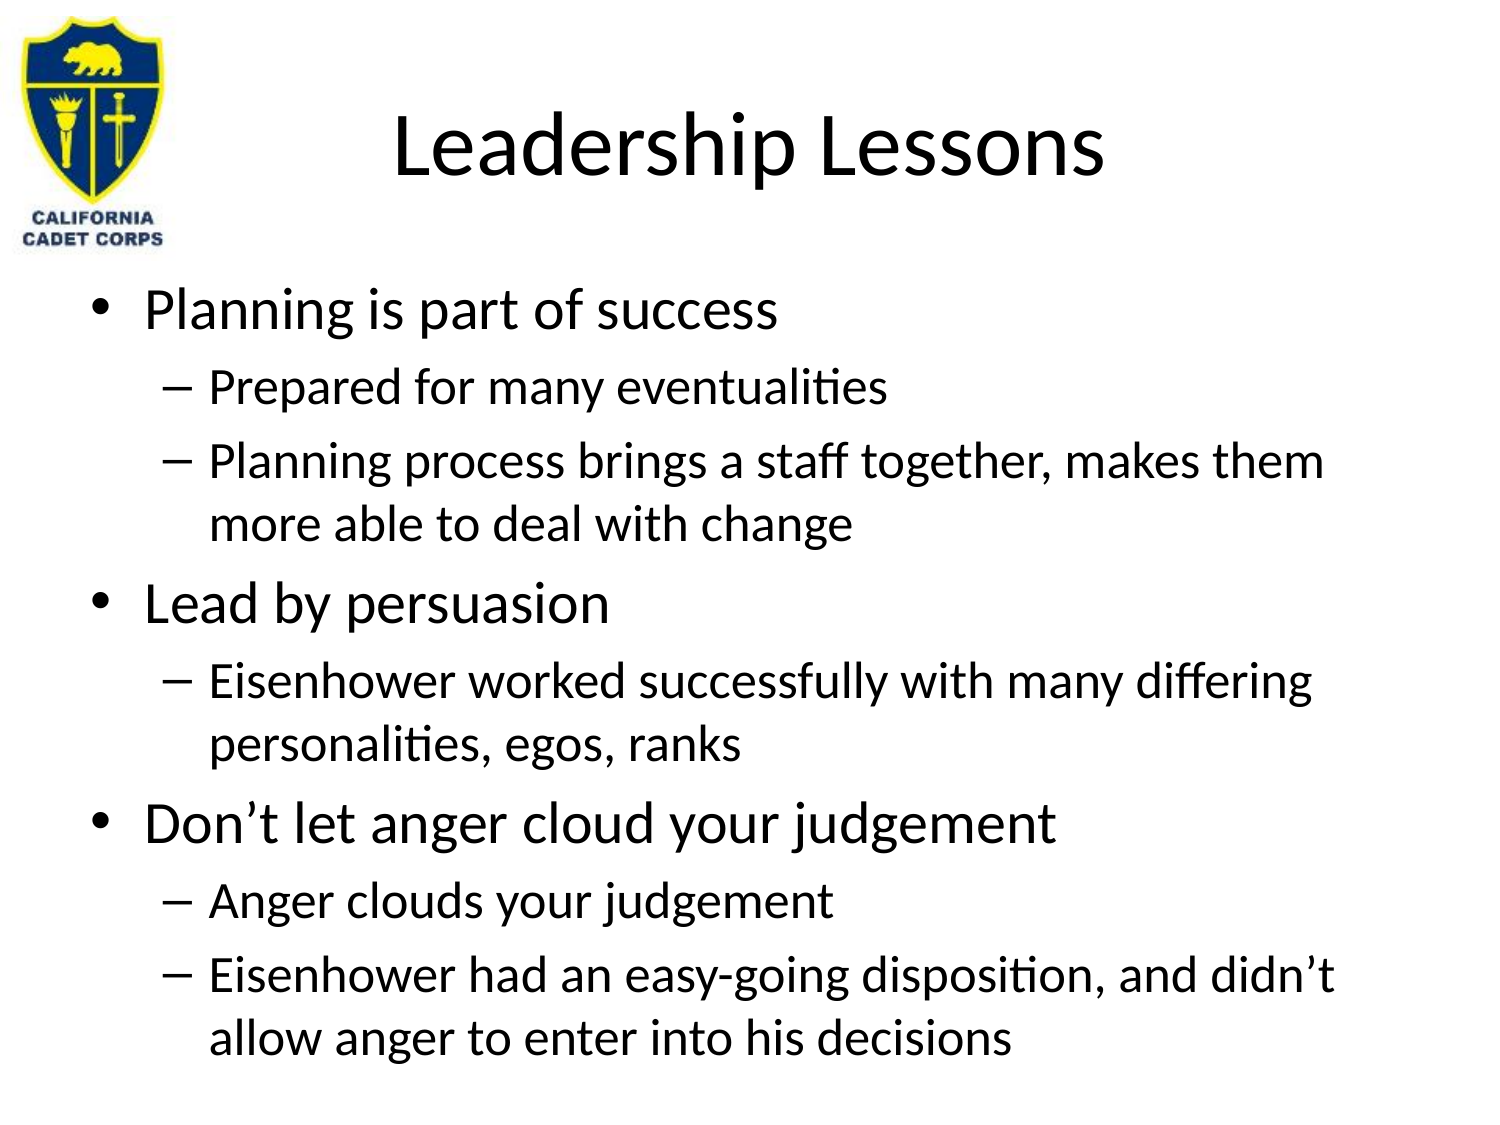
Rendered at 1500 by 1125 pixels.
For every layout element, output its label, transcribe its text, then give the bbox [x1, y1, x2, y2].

picture [0, 16, 186, 261]
list Planning is part of success Prepared for many eventualities Planning process brings a staff together, makes them more able to deal with change Lead by persuasion Eisenhower worked successfully with many differing personalities, egos, ranks Don’t let anger cloud your judgement Anger clouds your judgement Eisenhower had an easy-going disposition, and didn’t allow anger to enter into his decisions [75, 262, 1463, 1080]
title Leadership Lessons [162, 45, 1338, 233]
